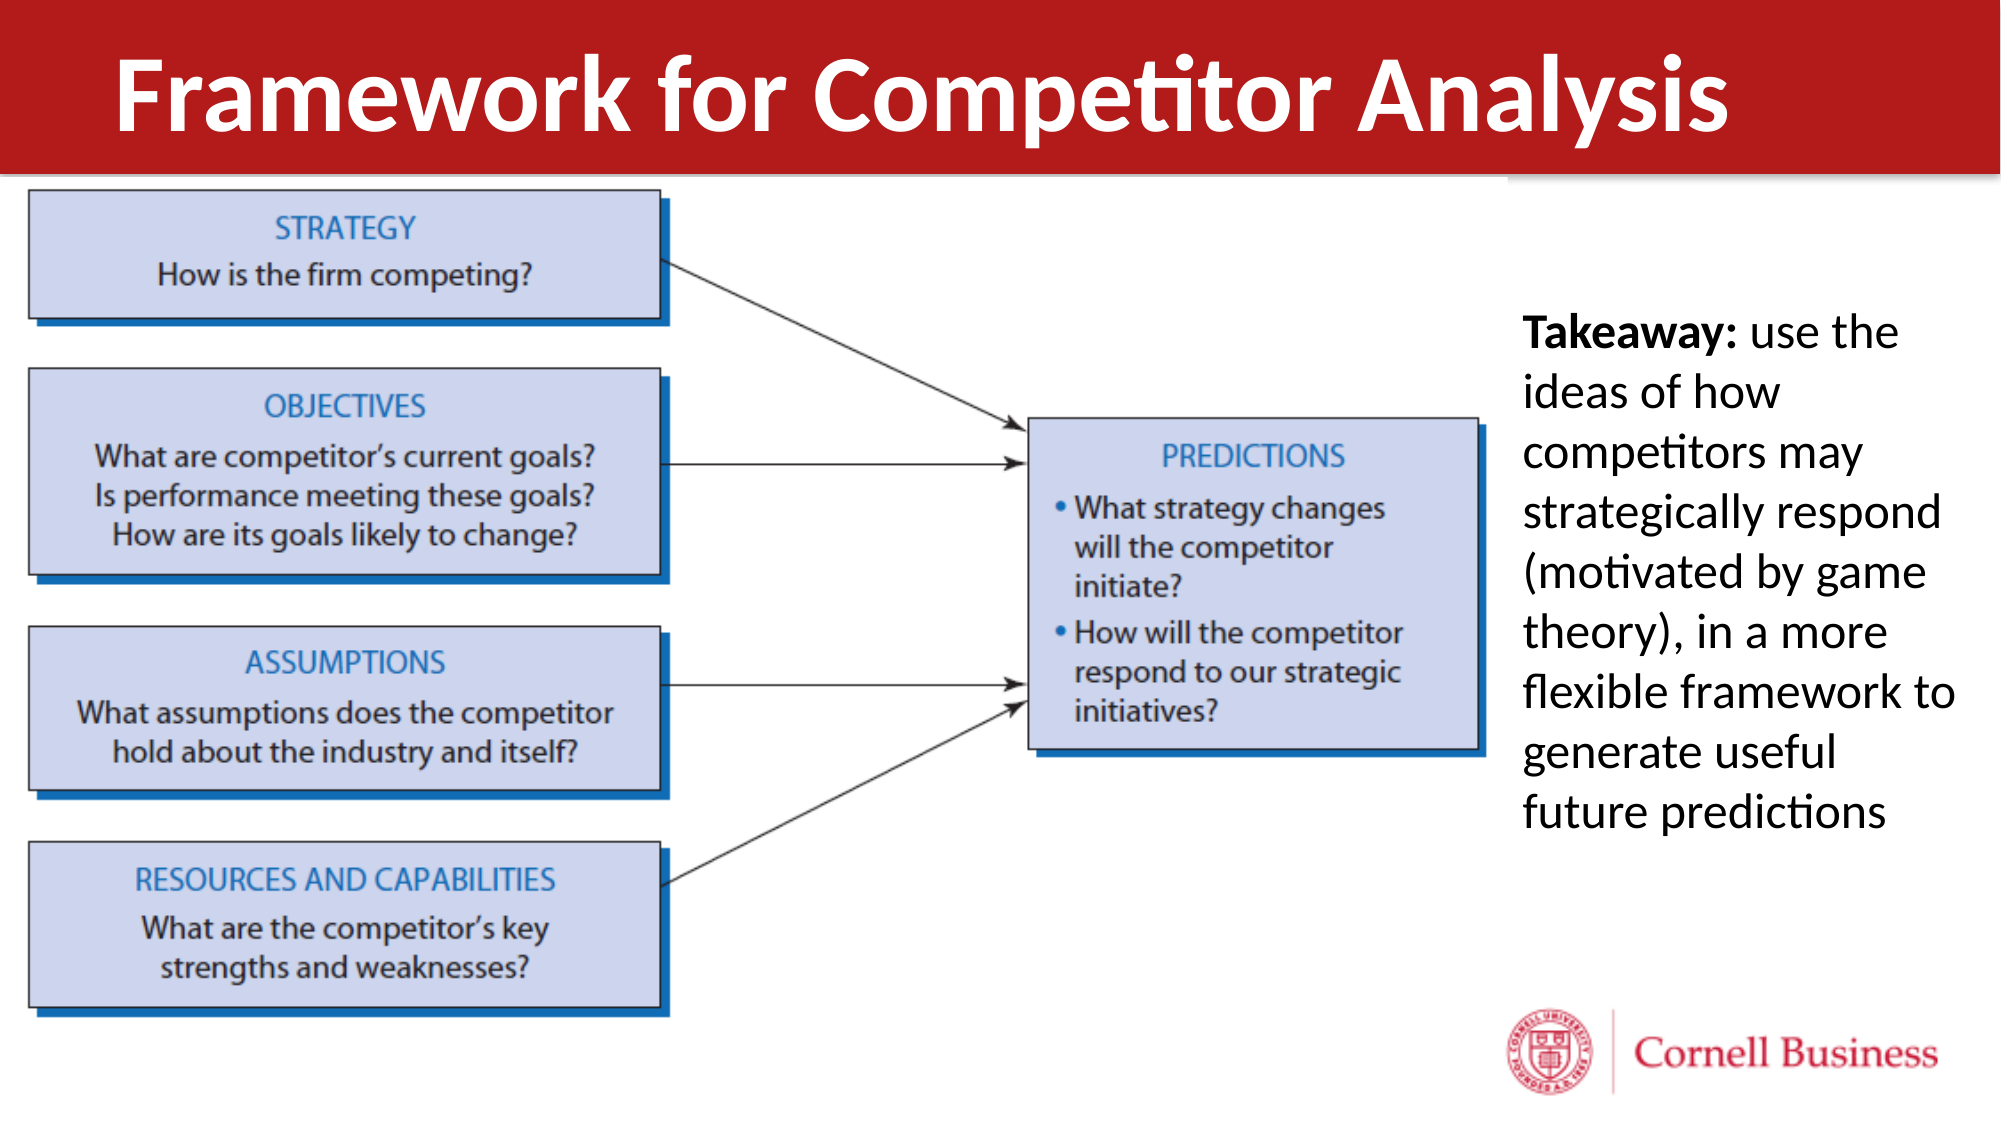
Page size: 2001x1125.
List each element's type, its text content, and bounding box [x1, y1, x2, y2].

text_box Takeaway: use the ideas of how competitors may strategically respond (motivated by game theory), in a more flexible framework to generate useful future predictions [1511, 290, 1990, 846]
picture [0, 176, 1984, 1125]
title Framework for Competitor Analysis [99, 13, 1900, 163]
